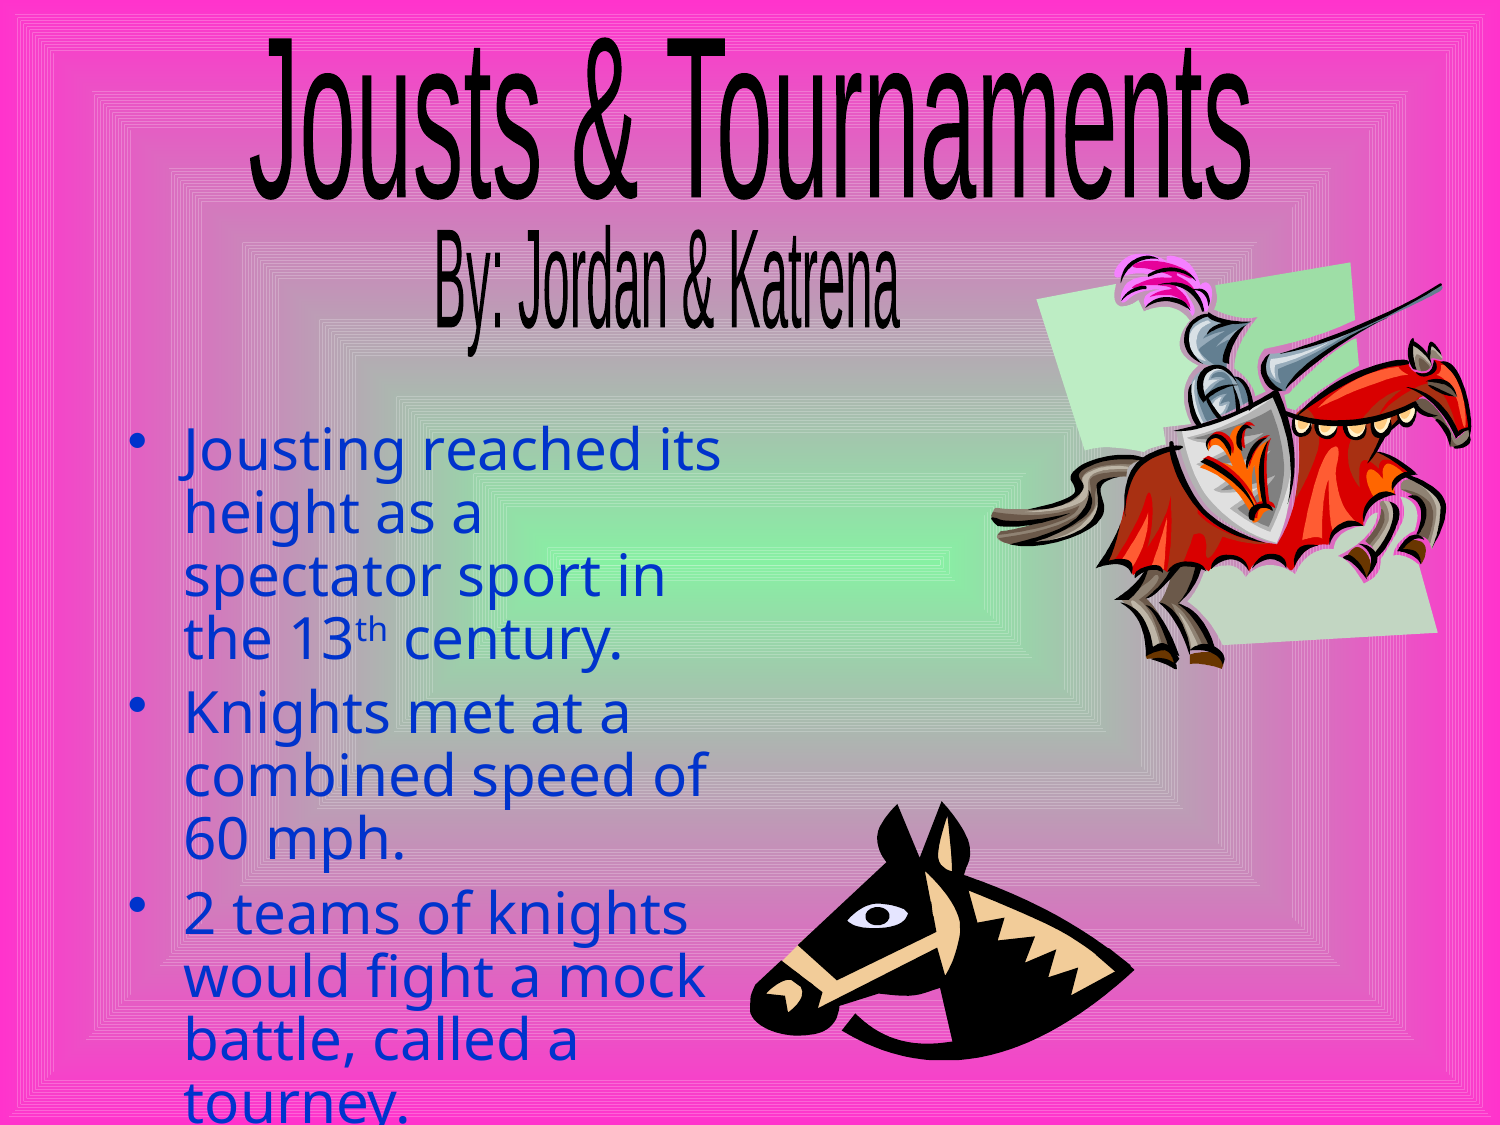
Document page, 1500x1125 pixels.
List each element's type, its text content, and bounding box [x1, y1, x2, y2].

picture [749, 799, 1138, 1063]
list Jousting reached its height as a spectator sport in the 13th century. Knights met at a combined speed of 60 mph. 2 teams of knights would fight a mock battle, called a tourney. [112, 412, 738, 1038]
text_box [987, 249, 1475, 673]
